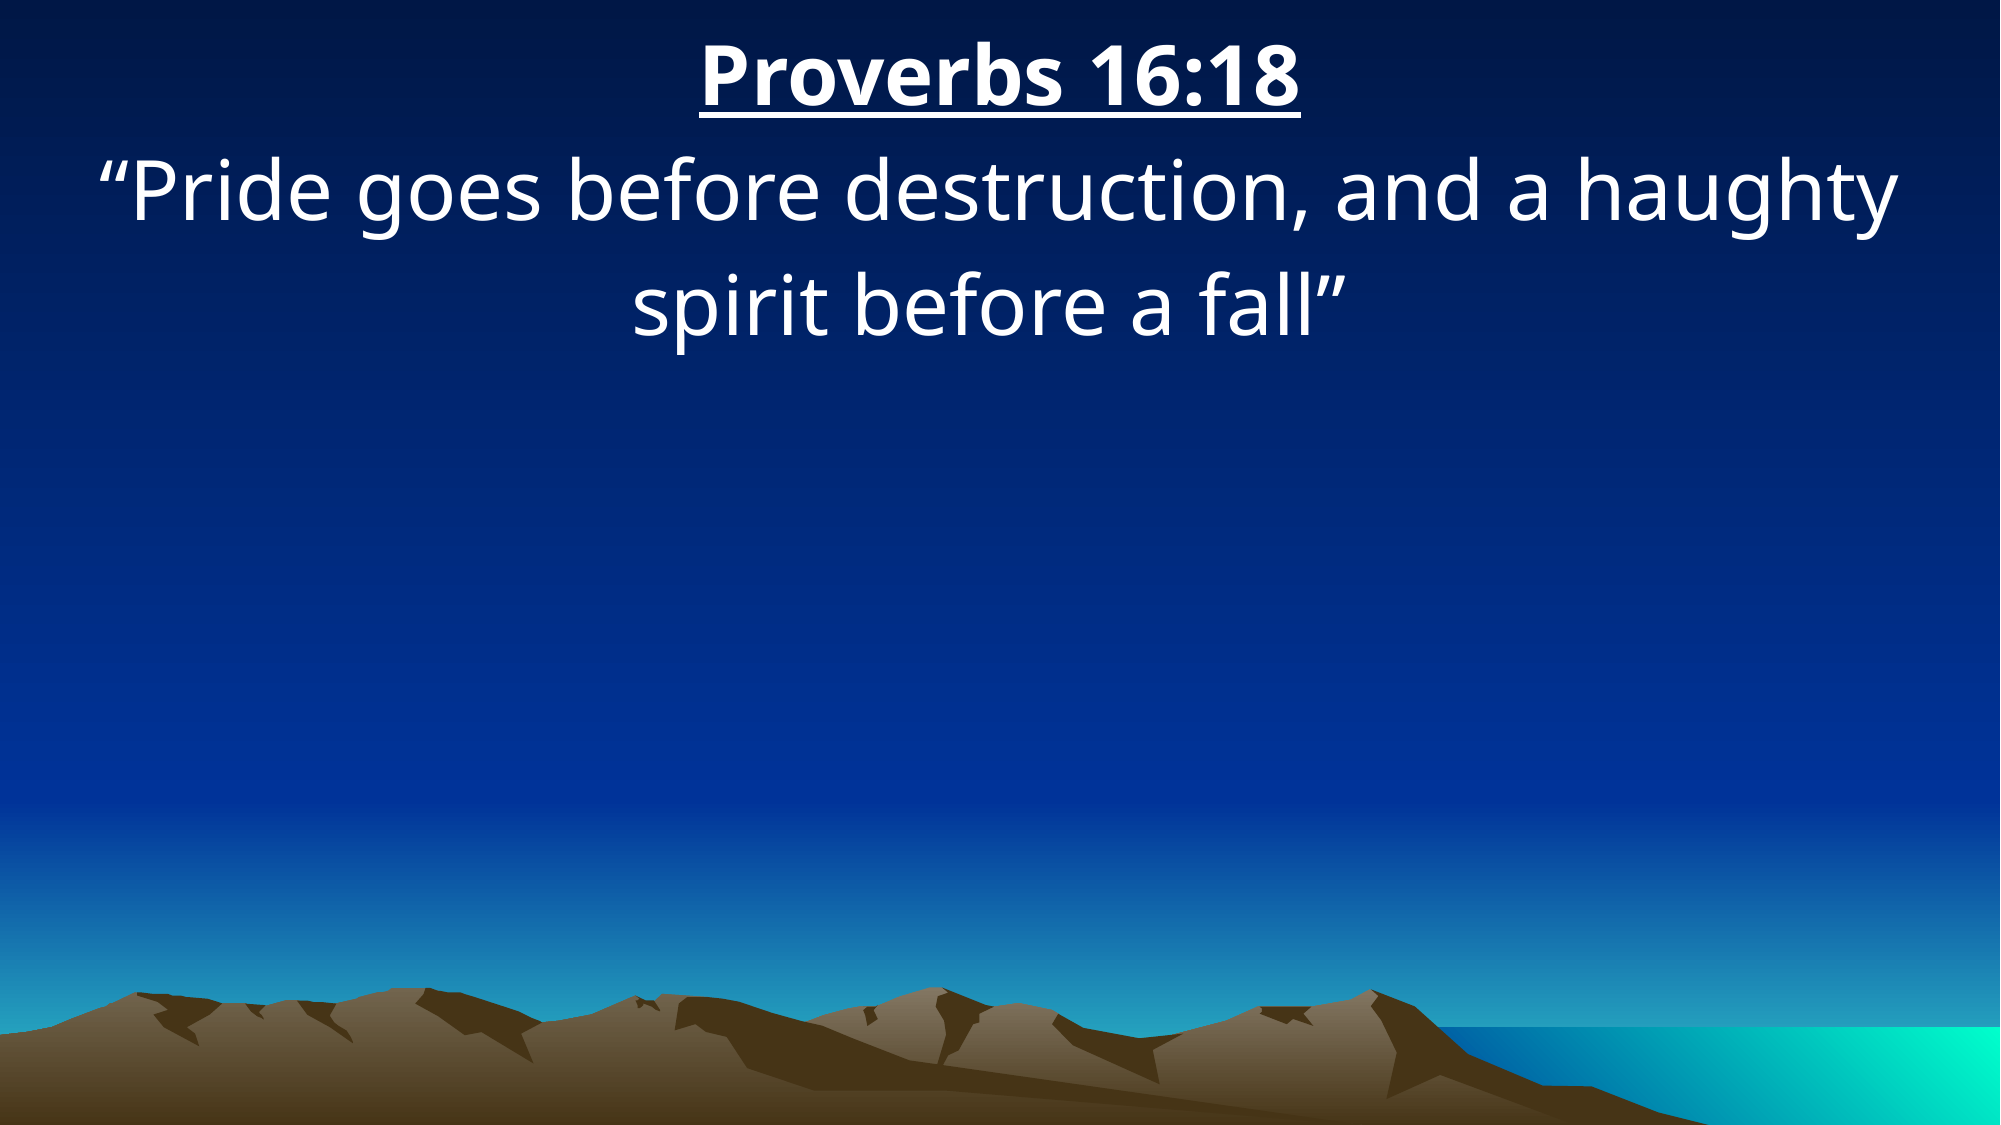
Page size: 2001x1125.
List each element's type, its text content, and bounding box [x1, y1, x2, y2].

text_box Proverbs 16:18 “Pride goes before destruction, and a haughty spirit before a fall” [0, 0, 2000, 988]
